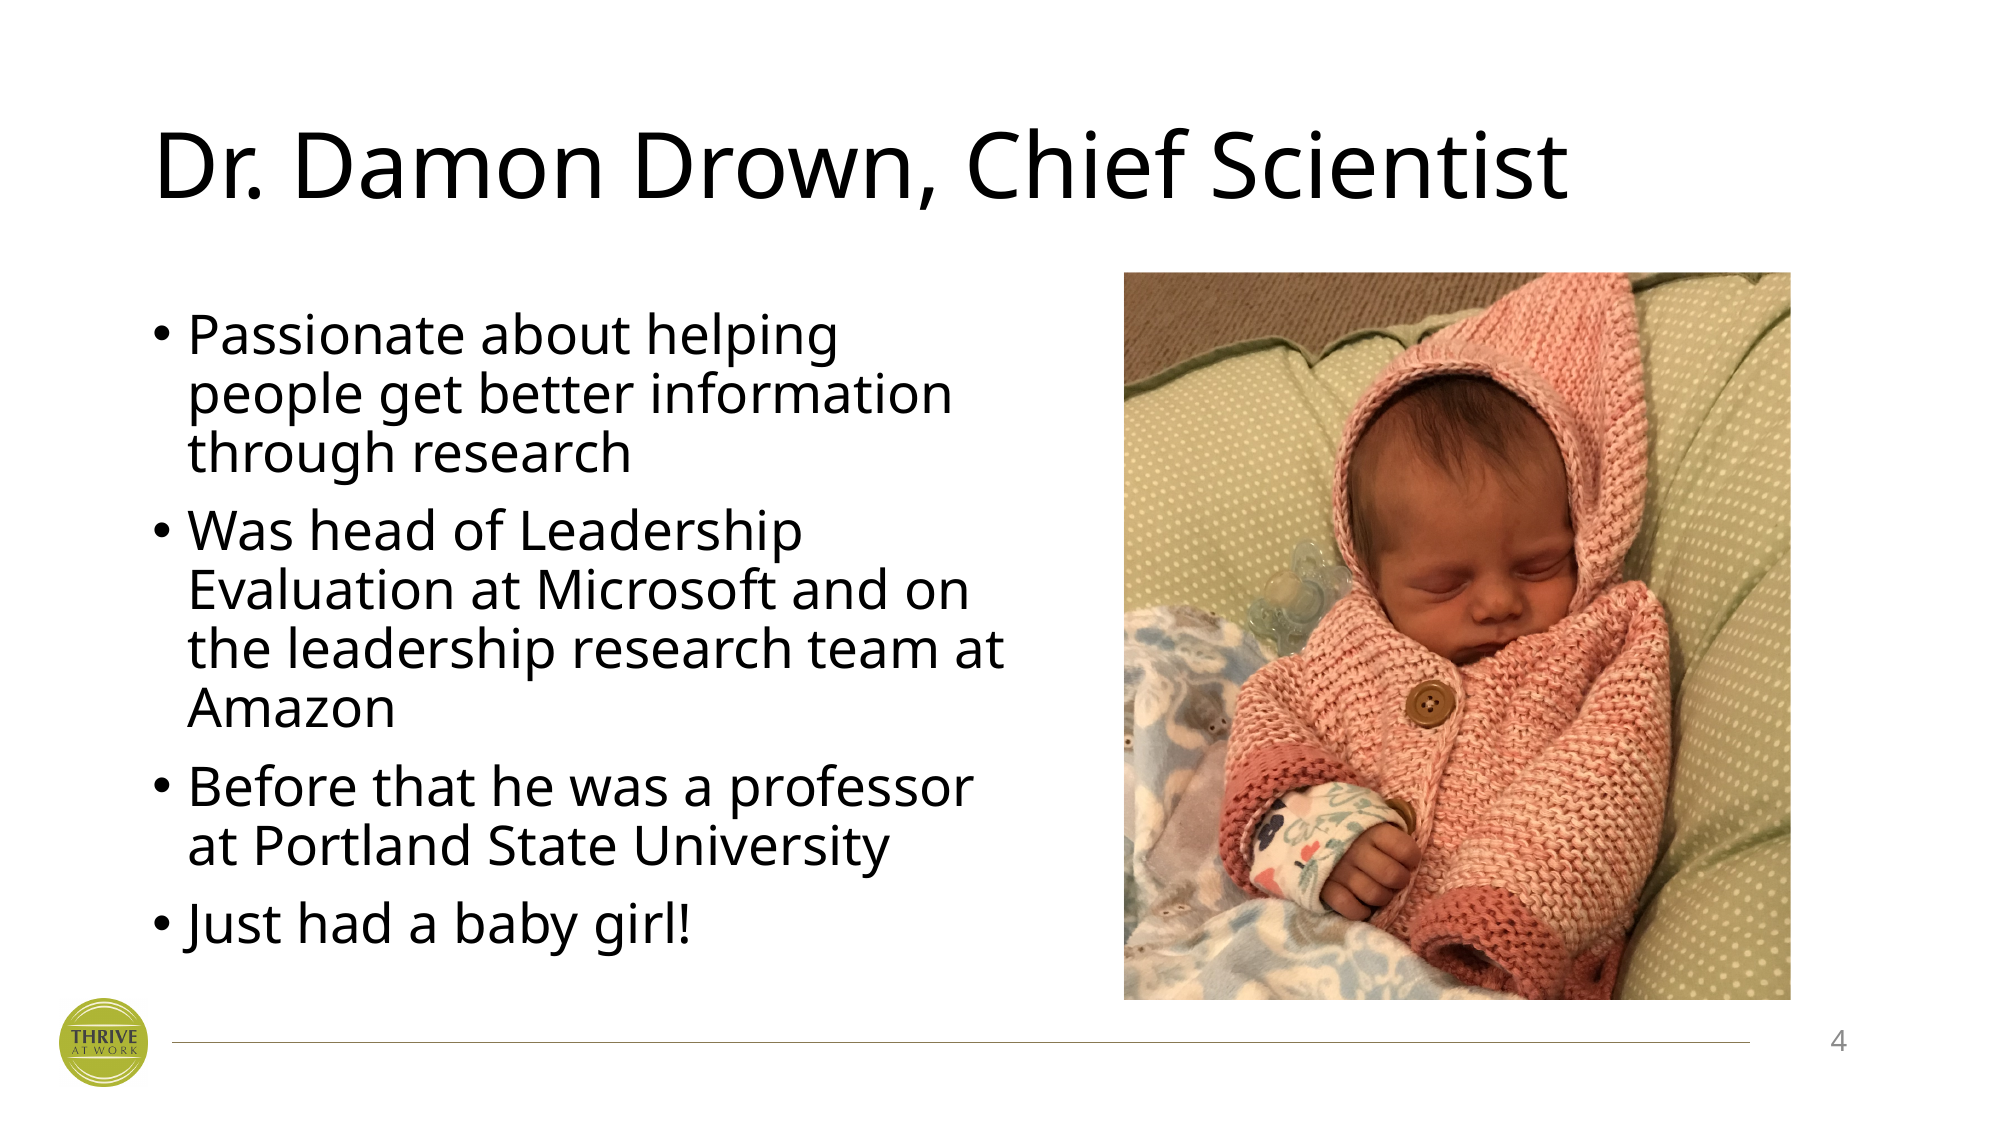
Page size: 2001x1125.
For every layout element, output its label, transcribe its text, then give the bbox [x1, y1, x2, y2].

title Dr. Damon Drown, Chief Scientist [137, 59, 1863, 278]
slide_number 4 [1412, 1012, 1863, 1073]
picture [1093, 274, 1821, 1000]
picture [59, 998, 148, 1087]
list Passionate about helping people get better information through research Was head of Leadership Evaluation at Microsoft and on the leadership research team at Amazon Before that he was a professor at Portland State University Just had a baby girl! [137, 299, 1035, 973]
